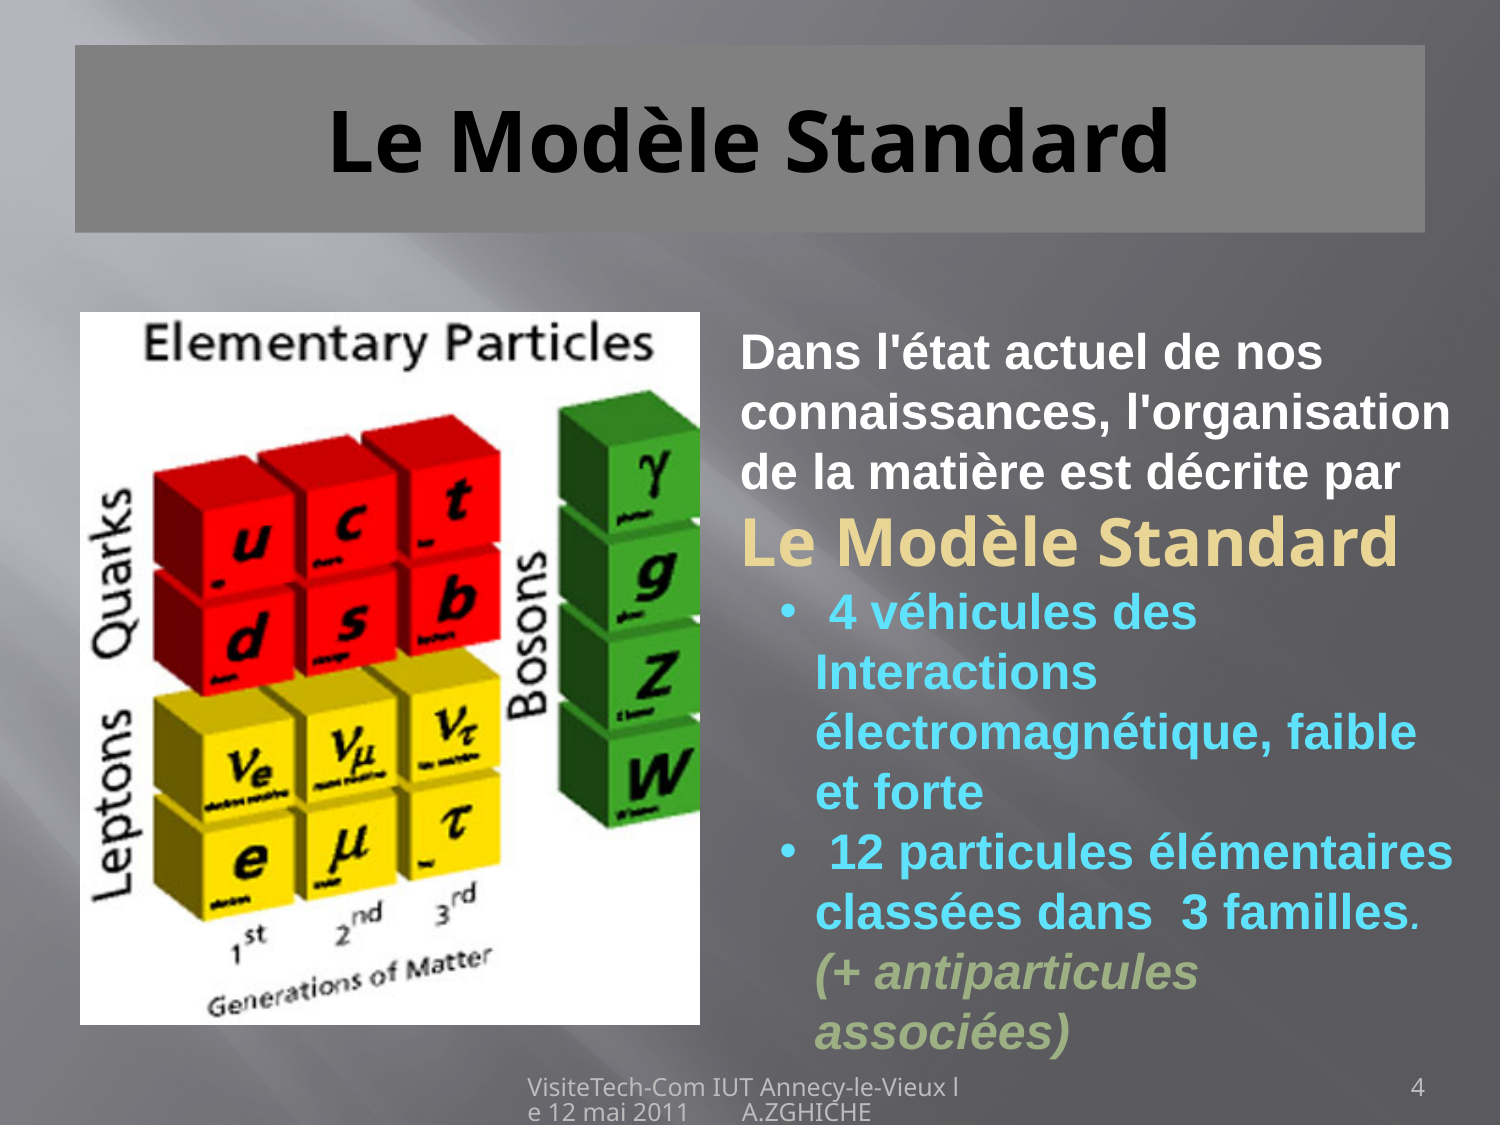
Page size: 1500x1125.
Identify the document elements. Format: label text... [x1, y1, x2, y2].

text_box [35, 187, 739, 294]
picture [80, 312, 701, 1026]
title Le Modèle Standard [75, 45, 1425, 233]
text_box Dans l'état actuel de nos connaissances, l'organisation de la matière est décrite par Le Modèle Standard 4 véhicules des Interactions électromagnétique, faible et forte 12 particules élémentaires classées dans 3 familles. (+ antiparticules associées) [724, 312, 1475, 1113]
footer VisiteTech-Com IUT Annecy-le-Vieux le 12 mai 2011 A.ZGHICHE [512, 1052, 724, 1113]
